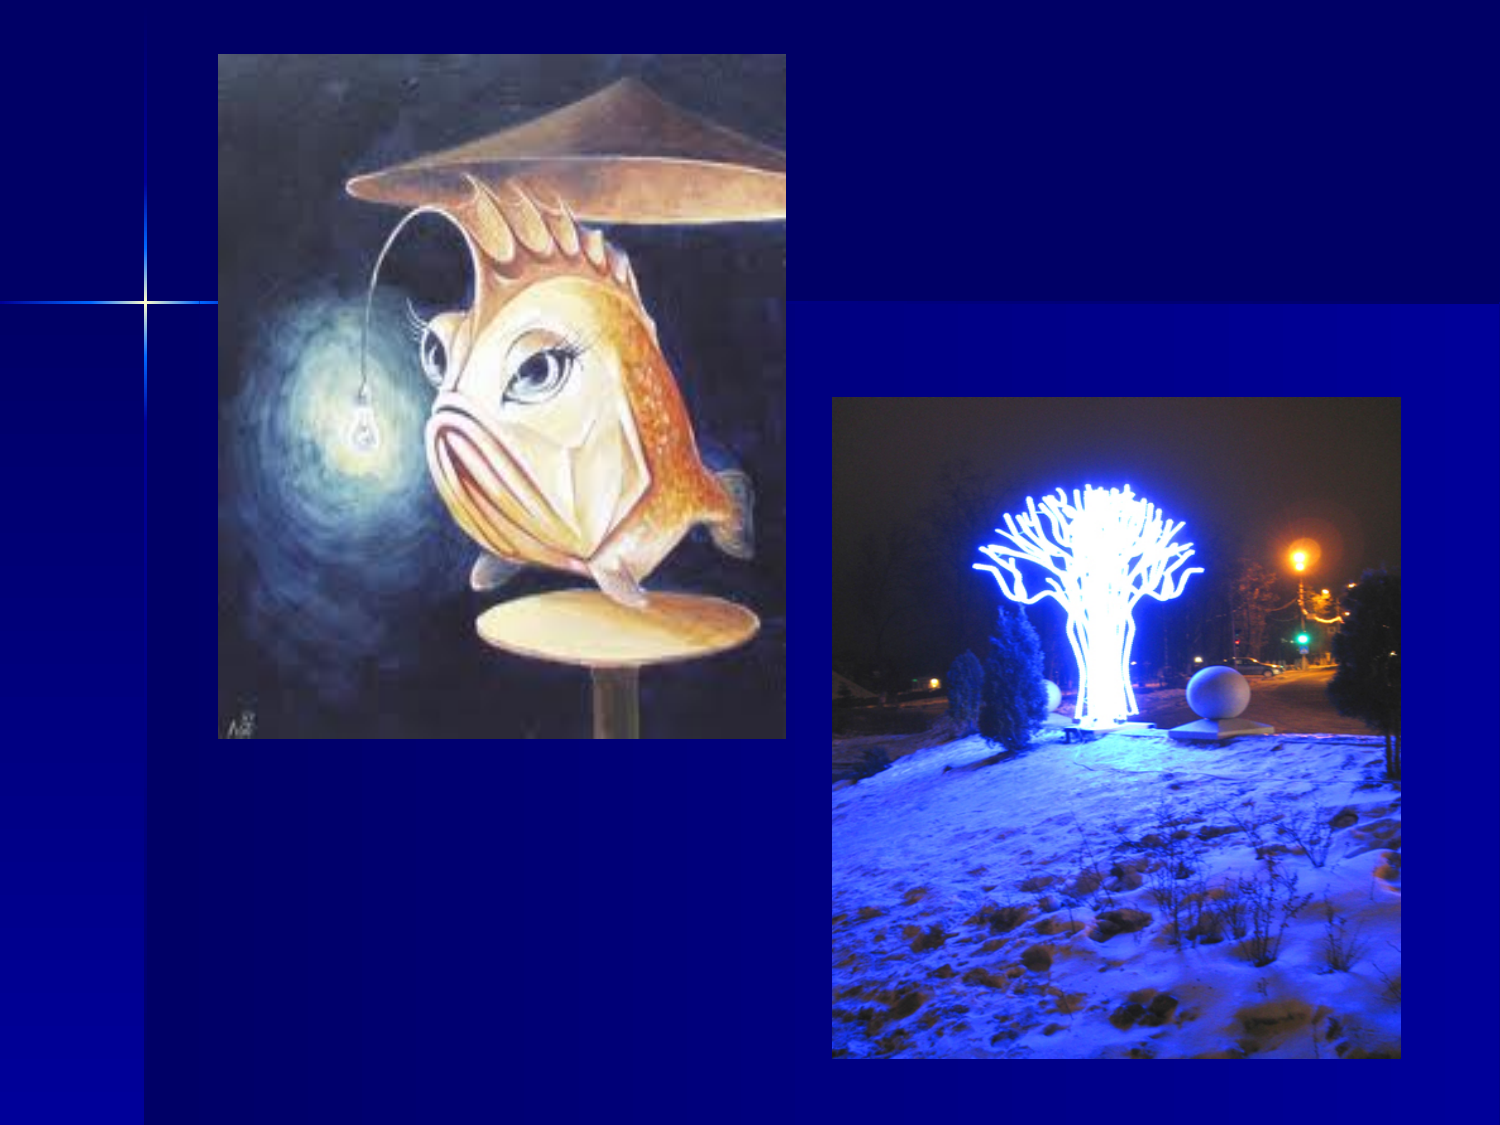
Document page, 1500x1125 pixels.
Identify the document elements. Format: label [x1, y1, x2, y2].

picture [218, 54, 786, 739]
picture [832, 396, 1401, 1059]
